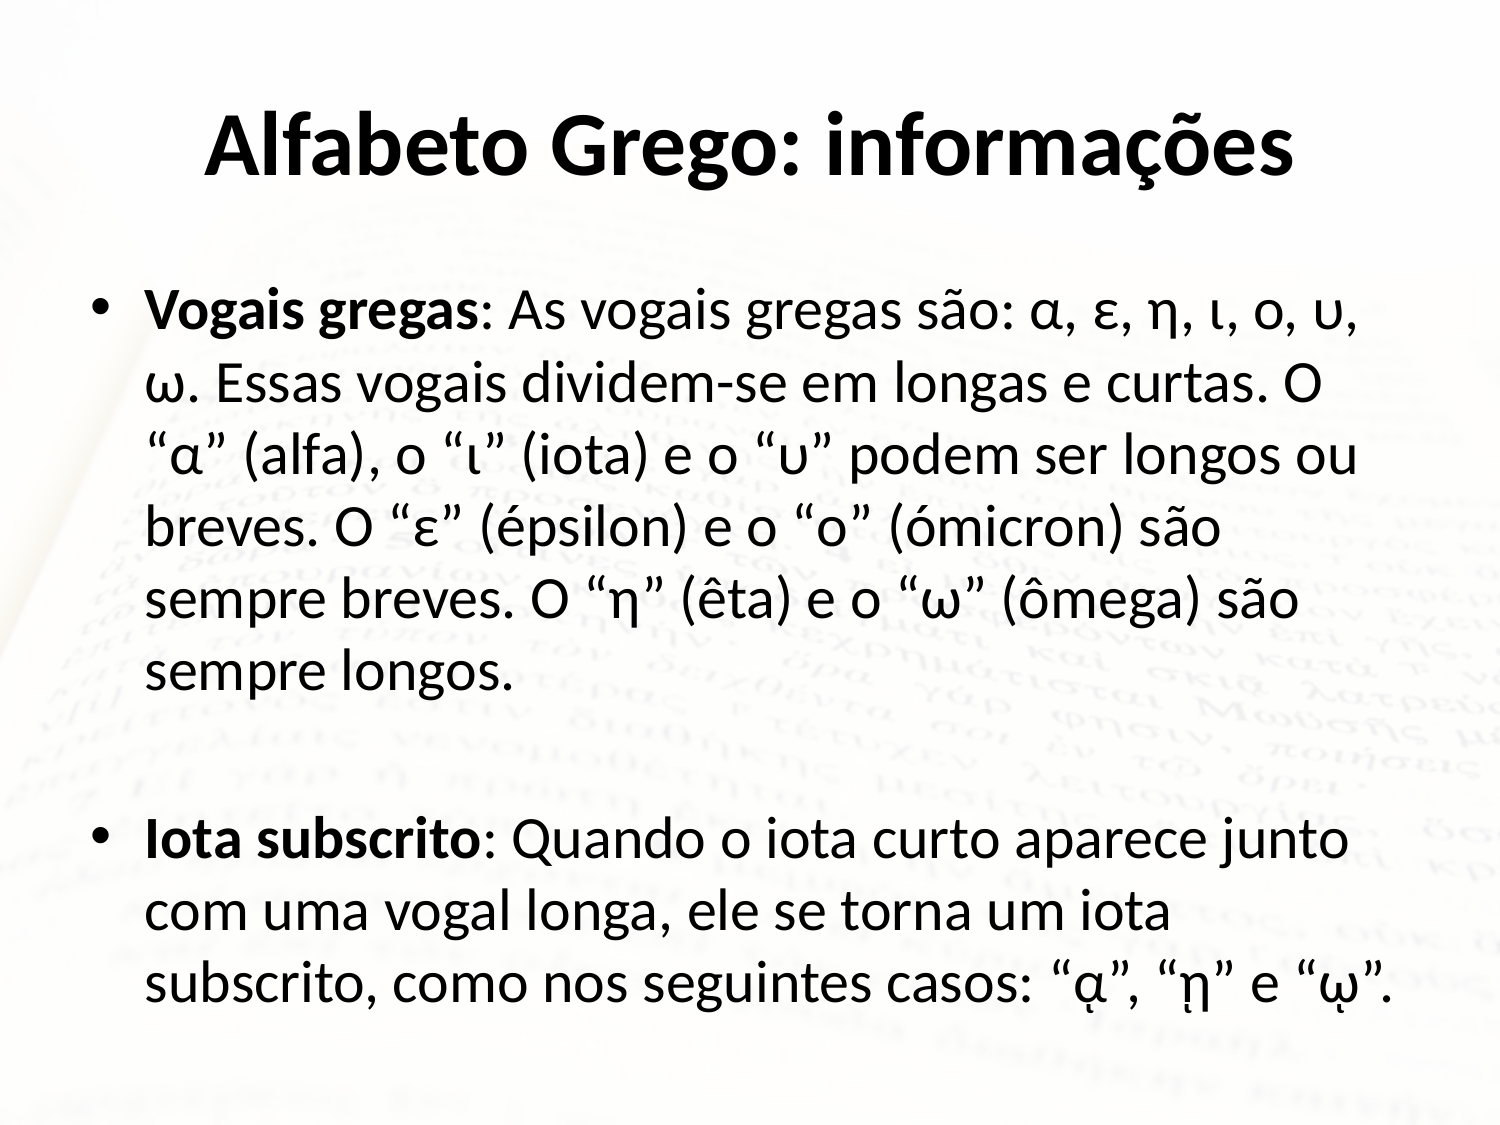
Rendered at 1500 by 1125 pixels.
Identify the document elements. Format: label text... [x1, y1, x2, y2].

title Alfabeto Grego: informações [75, 45, 1425, 233]
list Vogais gregas: As vogais gregas são: α, ε, η, ι, ο, υ, ω. Essas vogais dividem-se em longas e curtas. O “α” (alfa), o “ι” (iota) e o “υ” podem ser longos ou breves. O “ε” (épsilon) e o “ο” (ómicron) são sempre breves. O “η” (êta) e o “ω” (ômega) são sempre longos. Iota subscrito: Quando o iota curto aparece junto com uma vogal longa, ele se torna um iota subscrito, como nos seguintes casos: “ᾳ”, “ῃ” e “ῳ”. [75, 262, 1425, 1094]
